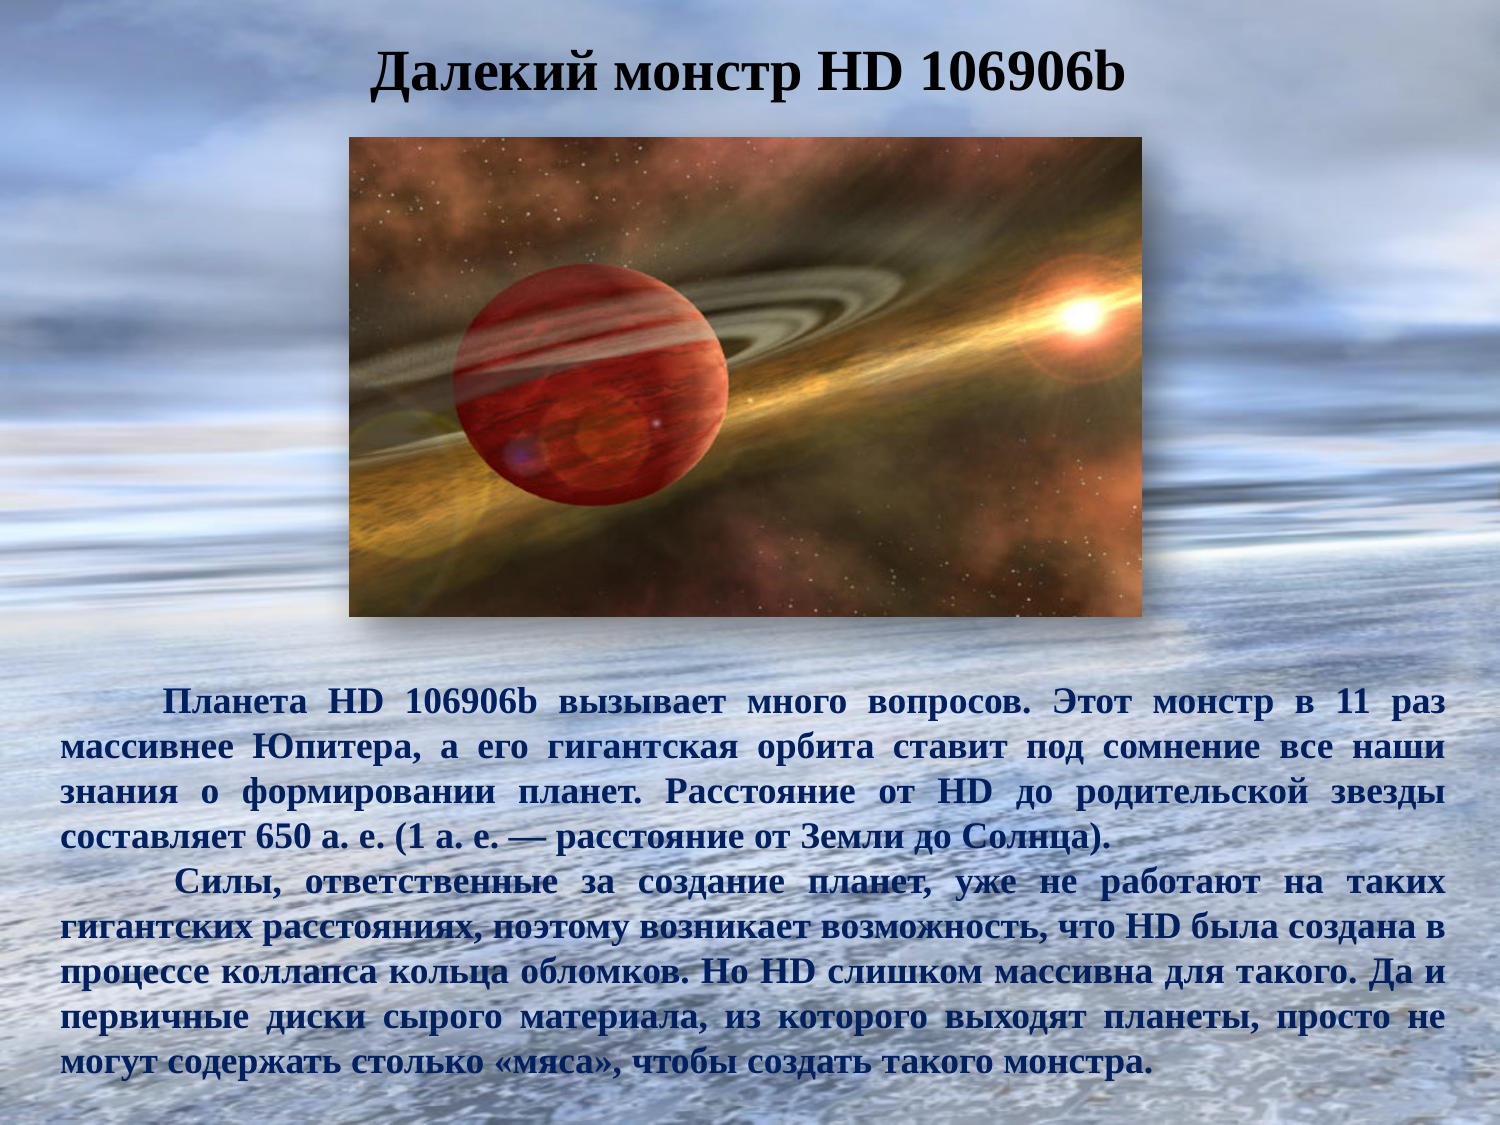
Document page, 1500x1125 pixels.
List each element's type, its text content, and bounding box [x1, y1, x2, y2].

text_box Далекий монстр HD 106906b [355, 24, 1143, 109]
text_box Планета HD 106906b вызывает много вопросов. Этот монстр в 11 раз массивнее Юпитера, а его гигантская орбита ставит под сомнение все наши знания о формировании планет. Расстояние от HD до родительской звезды составляет 650 а. е. (1 а. е. — расстояние от Земли до Солнца). Силы, ответственные за создание планет, уже не работают на таких гигантских расстояниях, поэтому возникает возможность, что HD была создана в процессе коллапса кольца обломков. Но HD слишком массивна для такого. Да и первичные диски сырого материала, из которого выходят планеты, просто не могут содержать столько «мяса», чтобы создать такого монстра. [45, 668, 1462, 1089]
picture [349, 136, 1142, 617]
